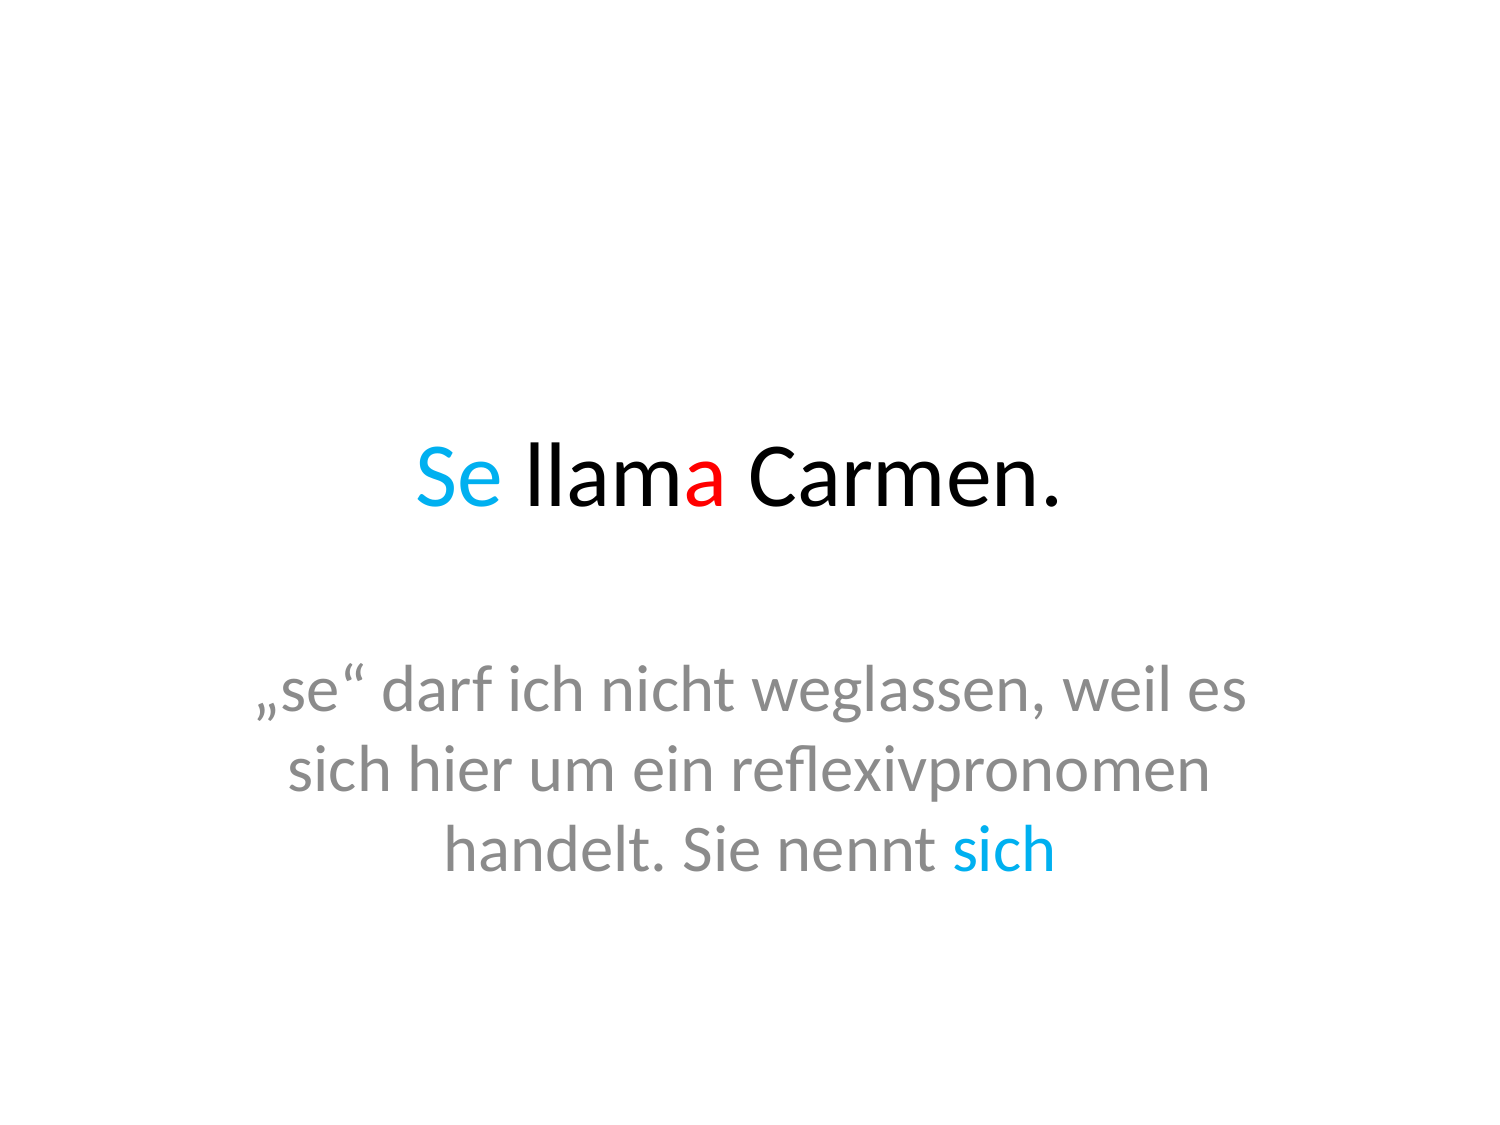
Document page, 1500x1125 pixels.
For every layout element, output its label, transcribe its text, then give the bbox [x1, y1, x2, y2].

title Se llama Carmen. [112, 349, 1388, 591]
subtitle „se“ darf ich nicht weglassen, weil es sich hier um ein reflexivpronomen handelt. Sie nennt sich [225, 637, 1275, 925]
